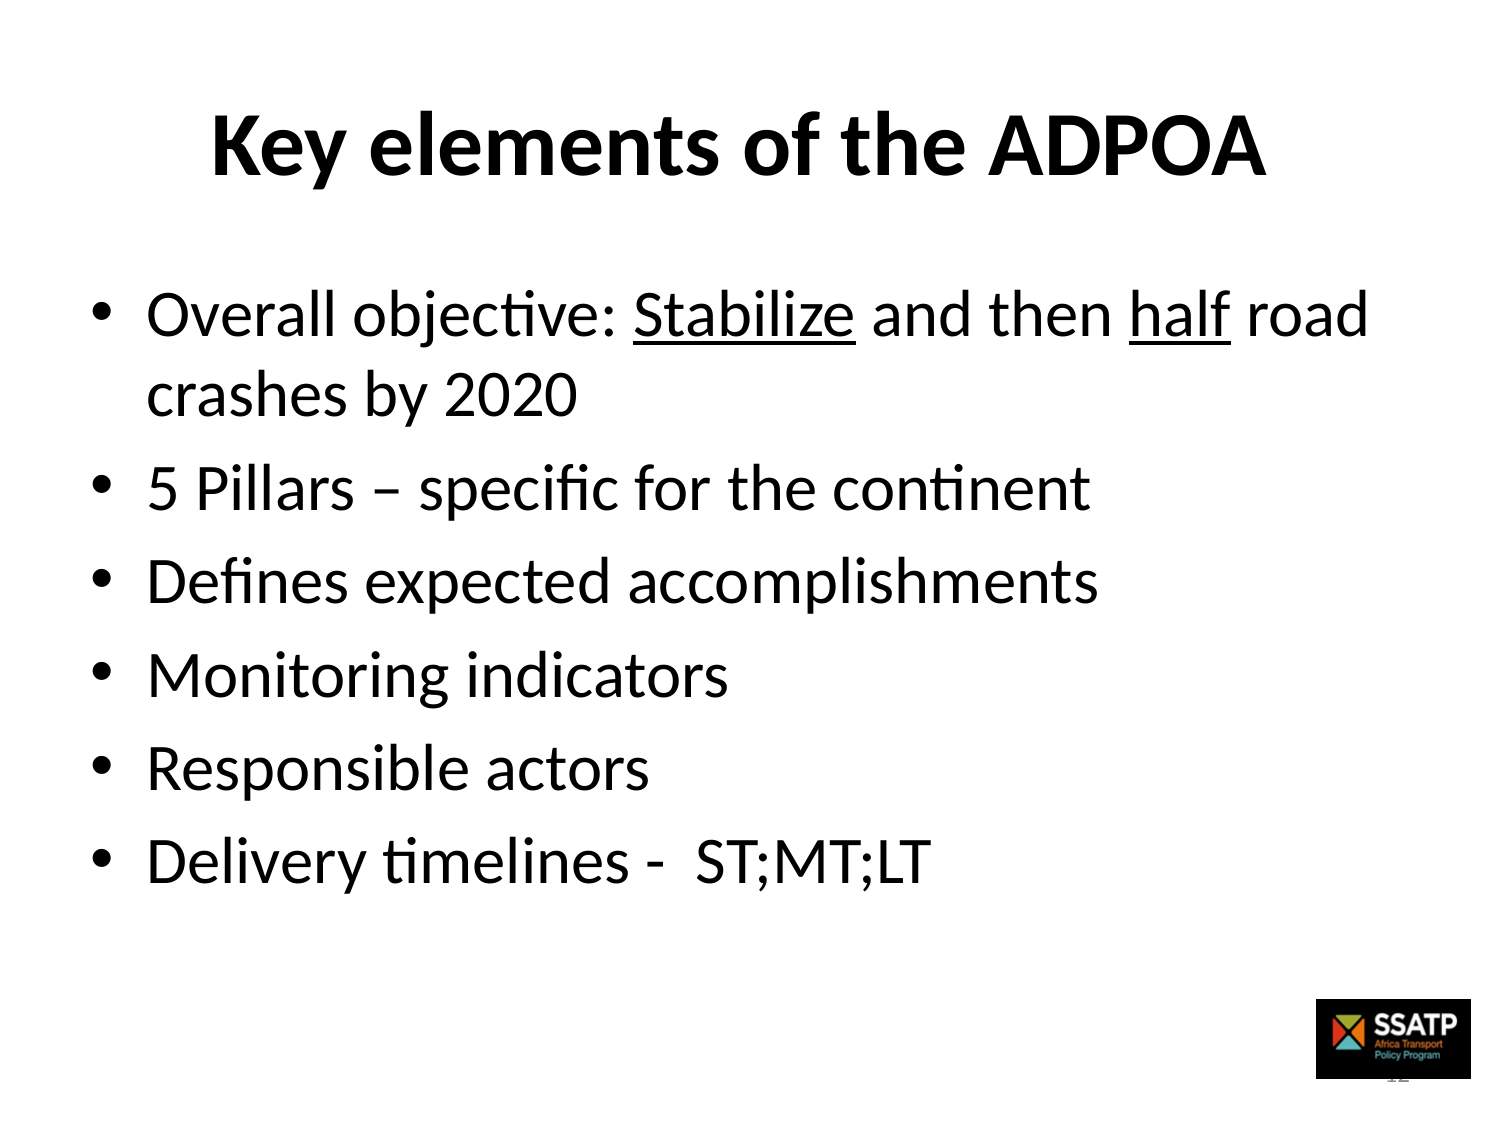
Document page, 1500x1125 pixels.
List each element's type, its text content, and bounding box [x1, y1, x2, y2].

slide_number 12 [1074, 1042, 1425, 1103]
title Key elements of the ADPOA [75, 45, 1425, 233]
picture [1316, 999, 1471, 1079]
list Overall objective: Stabilize and then half road crashes by 2020 5 Pillars – specific for the continent Defines expected accomplishments Monitoring indicators Responsible actors Delivery timelines - ST;MT;LT [75, 262, 1425, 1005]
